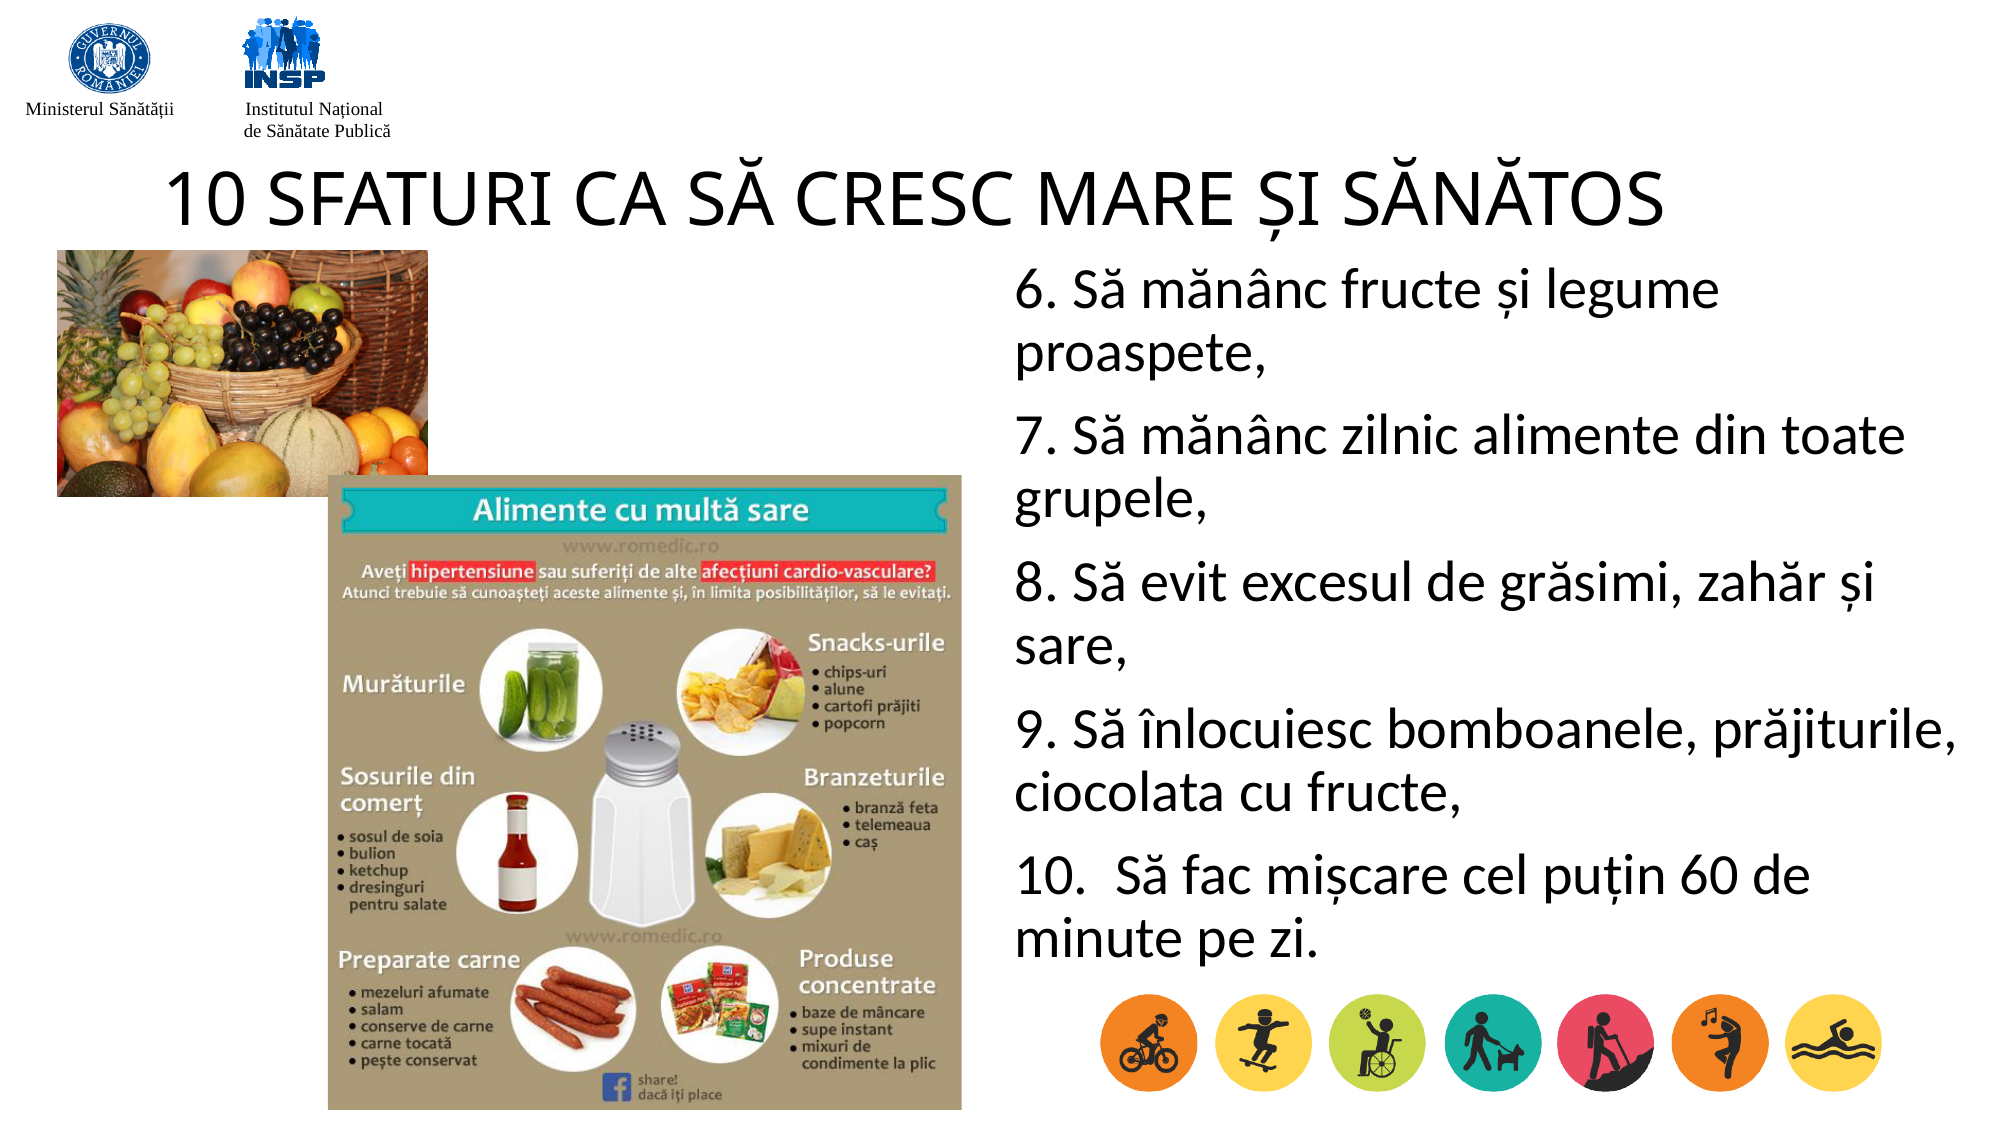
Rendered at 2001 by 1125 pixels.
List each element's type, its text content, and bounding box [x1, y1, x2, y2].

picture [1100, 993, 1882, 1092]
picture [57, 250, 962, 1110]
list 6. Să mănânc fructe și legume proaspete, 7. Să mănânc zilnic alimente din toate grupele, 8. Să evit excesul de grăsimi, zahăr și sare, 9. Să înlocuiesc bomboanele, prăjiturile, ciocolata cu fructe, 10. Să fac mișcare cel puțin 60 de minute pe zi. [999, 250, 1983, 1110]
picture [241, 14, 327, 91]
title 10 SFATURI CA SĂ CRESC MARE ȘI SĂNĂTOS [147, 153, 1873, 251]
picture [67, 22, 151, 94]
